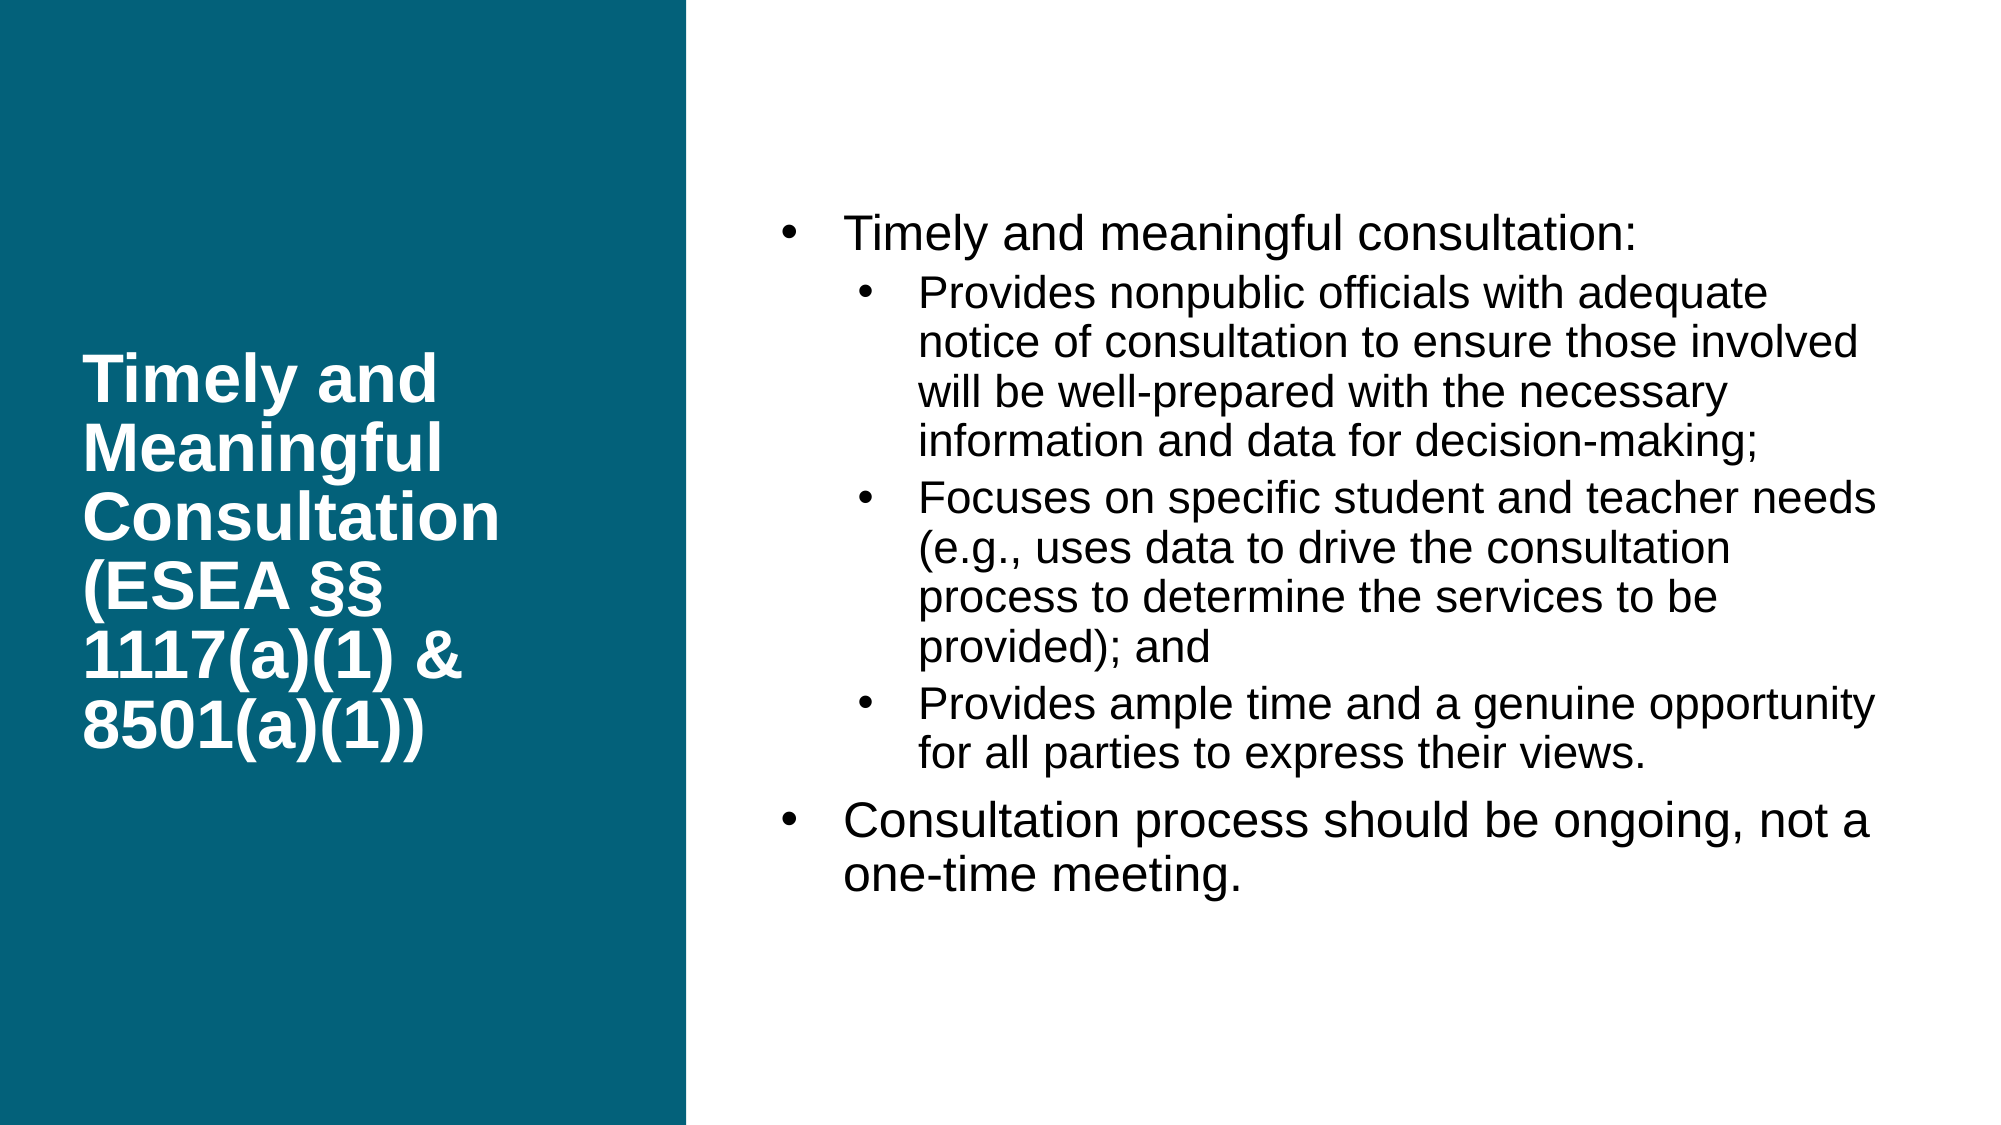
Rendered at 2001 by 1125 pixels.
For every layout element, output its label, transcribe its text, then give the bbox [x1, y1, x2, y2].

list Timely and meaningful consultation: Provides nonpublic officials with adequate notice of consultation to ensure those involved will be well-prepared with the necessary information and data for decision-making; Focuses on specific student and teacher needs (e.g., uses data to drive the consultation process to determine the services to be provided); and Provides ample time and a genuine opportunity for all parties to express their views. Consultation process should be ongoing, not a one-time meeting. [753, 70, 1905, 1040]
title Timely and Meaningful Consultation (ESEA §§ 1117(a)(1) & 8501(a)(1)) [67, 70, 648, 1040]
